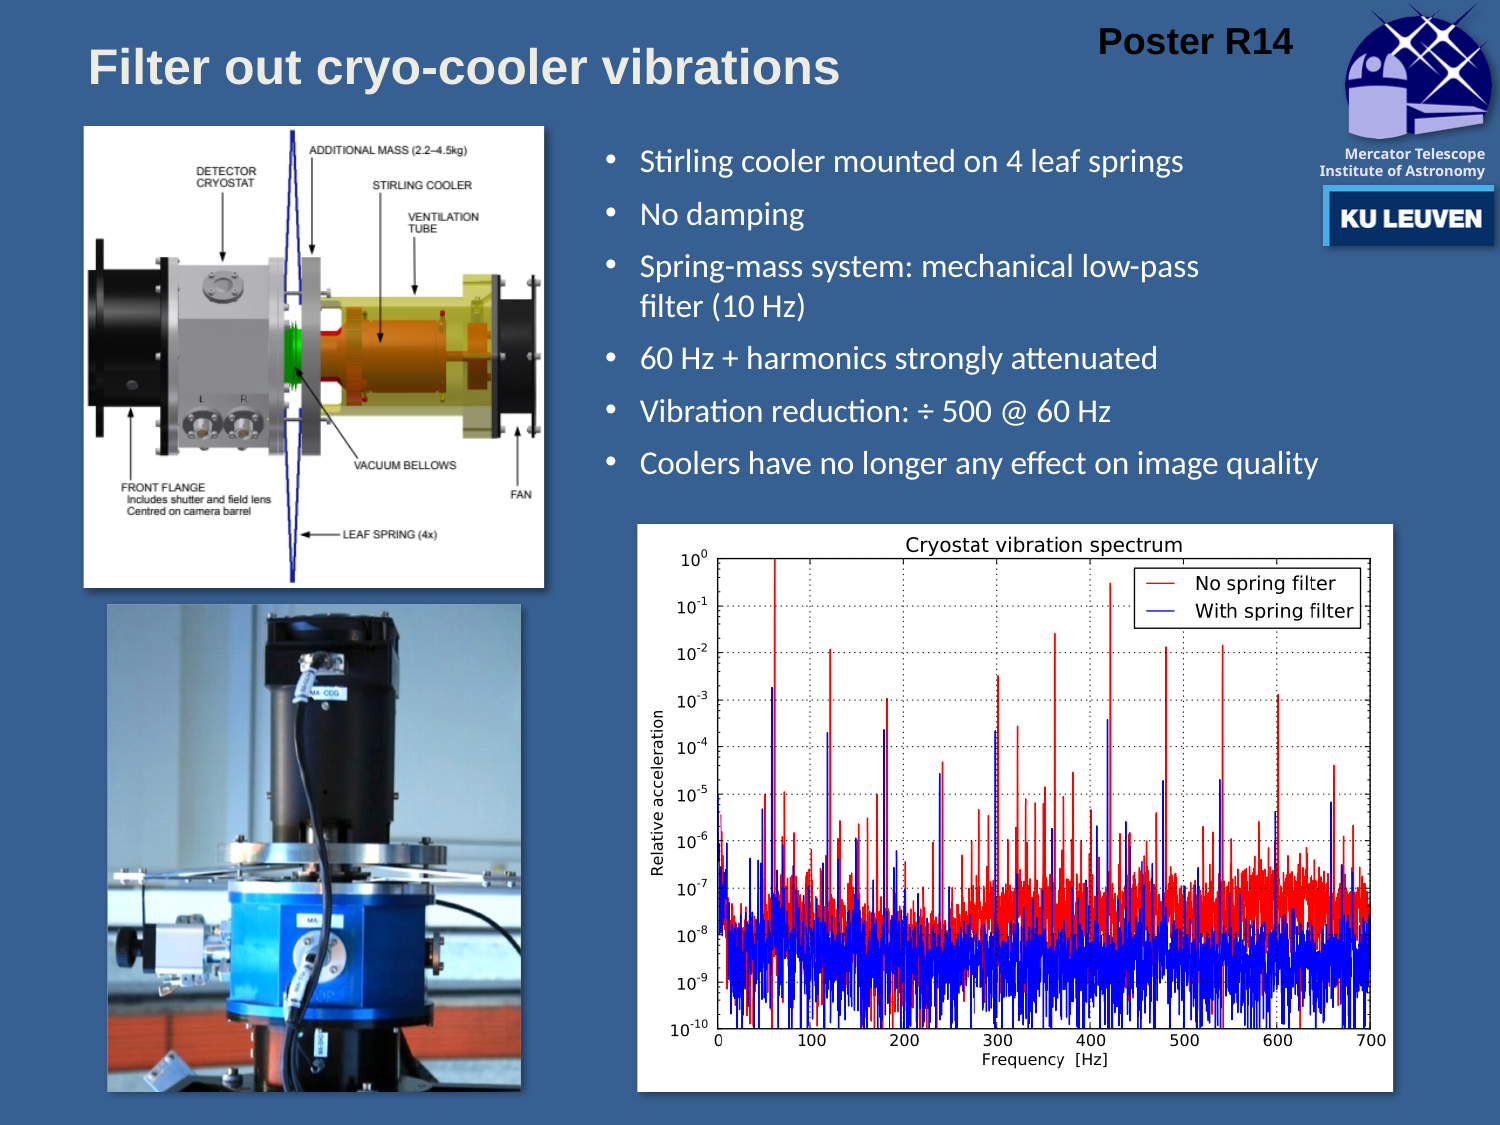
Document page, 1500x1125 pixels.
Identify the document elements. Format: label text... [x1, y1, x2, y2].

text_box Stirling cooler mounted on 4 leaf springs No damping Spring-mass system: mechanical low-pass filter (10 Hz) 60 Hz + harmonics strongly attenuated Vibration reduction: ÷ 500 @ 60 Hz Coolers have no longer any effect on image quality [590, 132, 1461, 489]
picture [636, 524, 1394, 1092]
text_box Filter out cryo-cooler vibrations [73, 27, 1287, 103]
picture [70, 605, 558, 1092]
picture [1323, 185, 1494, 247]
picture [83, 126, 545, 588]
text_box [1292, 1, 1500, 197]
text_box Poster R14 [1083, 10, 1287, 70]
